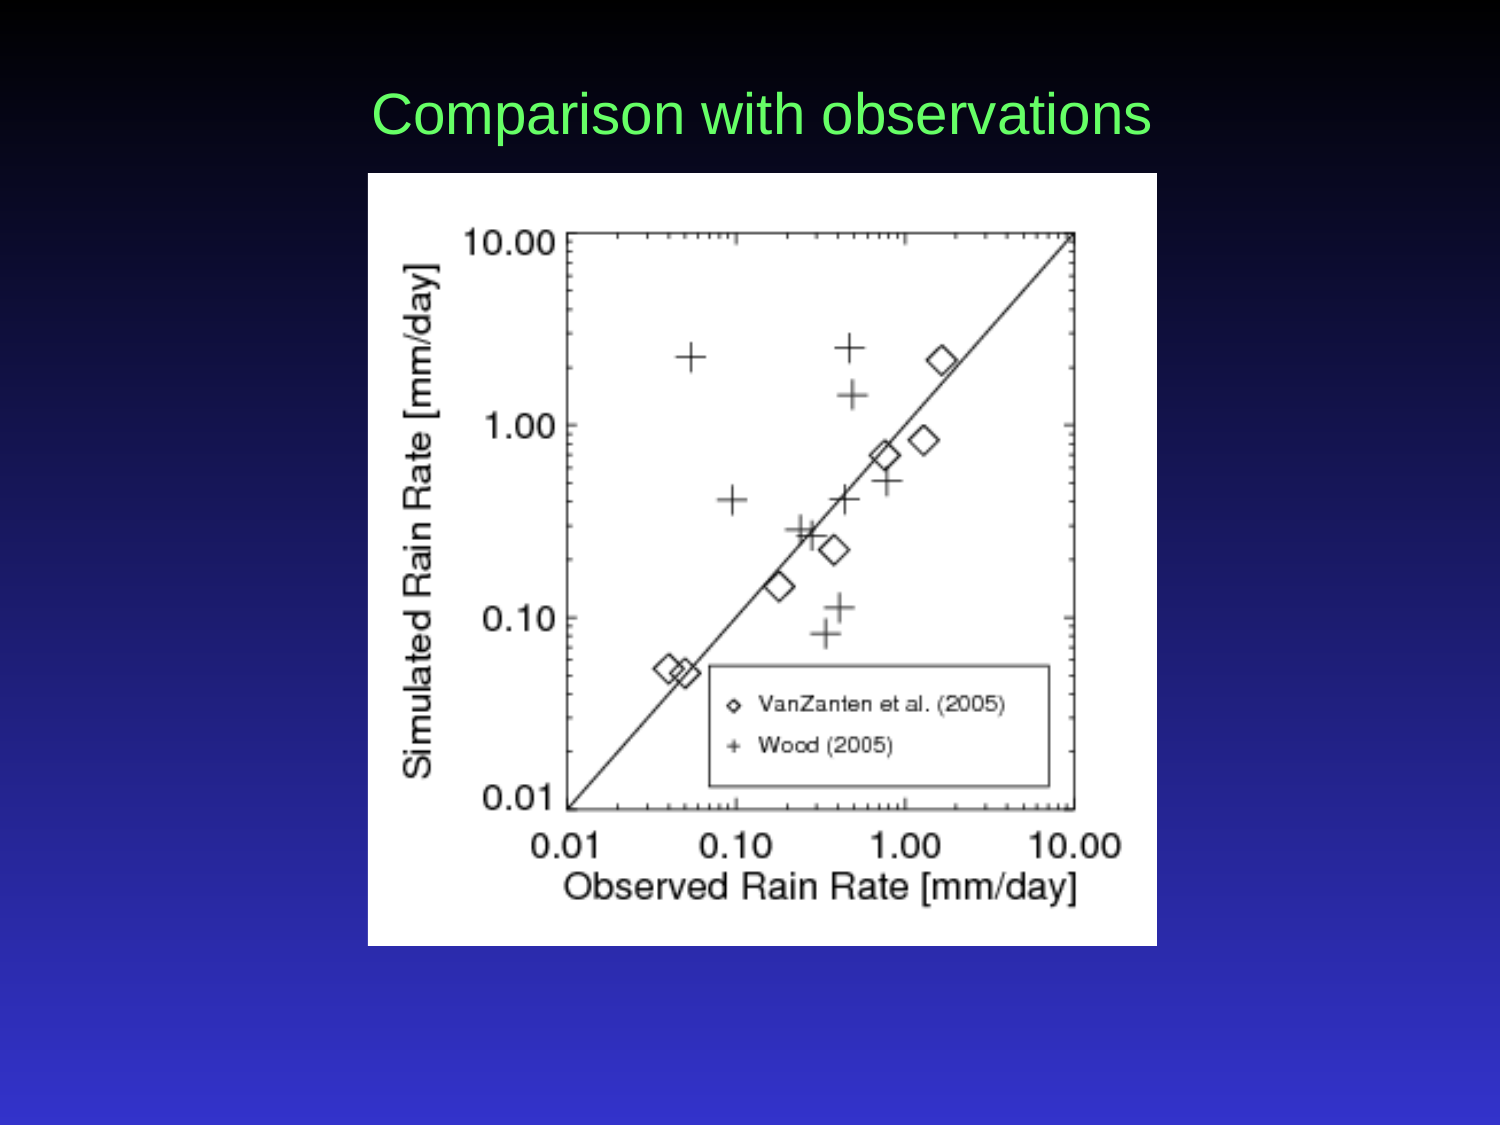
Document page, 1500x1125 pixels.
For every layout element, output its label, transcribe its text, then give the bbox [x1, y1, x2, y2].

picture [367, 172, 1158, 946]
text_box Comparison with observations [137, 68, 1388, 475]
